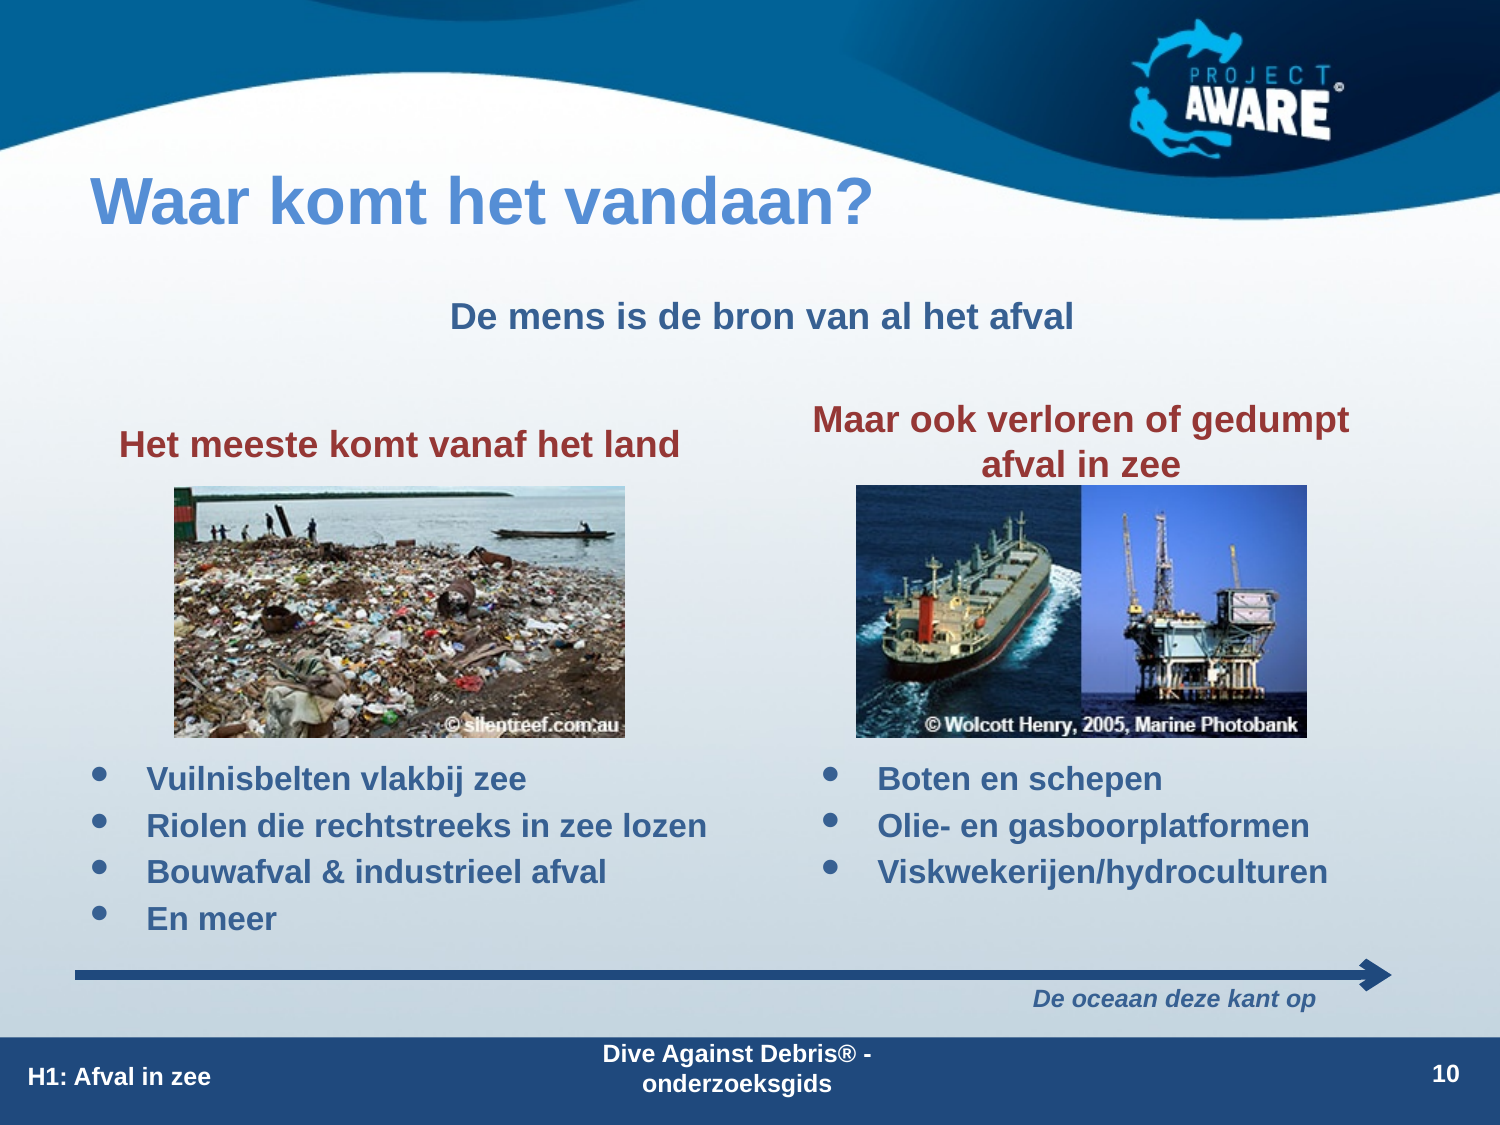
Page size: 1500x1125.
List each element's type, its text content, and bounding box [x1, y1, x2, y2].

list Vuilnisbelten vlakbij zee Riolen die rechtstreeks in zee lozen Bouwafval & industrieel afval En meer [75, 750, 725, 958]
title Waar komt het vandaan? [75, 149, 925, 284]
footer Dive Against Debris® -onderzoeksgids [587, 1037, 888, 1098]
picture [0, 0, 1500, 1035]
slide_number 10 [1312, 1042, 1475, 1103]
text_box [0, 1035, 1500, 1125]
text_box Maar ook verloren of gedumpt afval in zee [787, 387, 1375, 493]
text_box H1: Afval in zee [12, 1052, 450, 1103]
text_box De oceaan deze kant op [949, 975, 1400, 1020]
text_box Het meeste komt vanaf het land [87, 412, 713, 473]
list De mens is de bron van al het afval [62, 284, 1463, 363]
text_box Boten en schepen Olie- en gasboorplatformen Viskwekerijen/hydroculturen [806, 749, 1357, 959]
